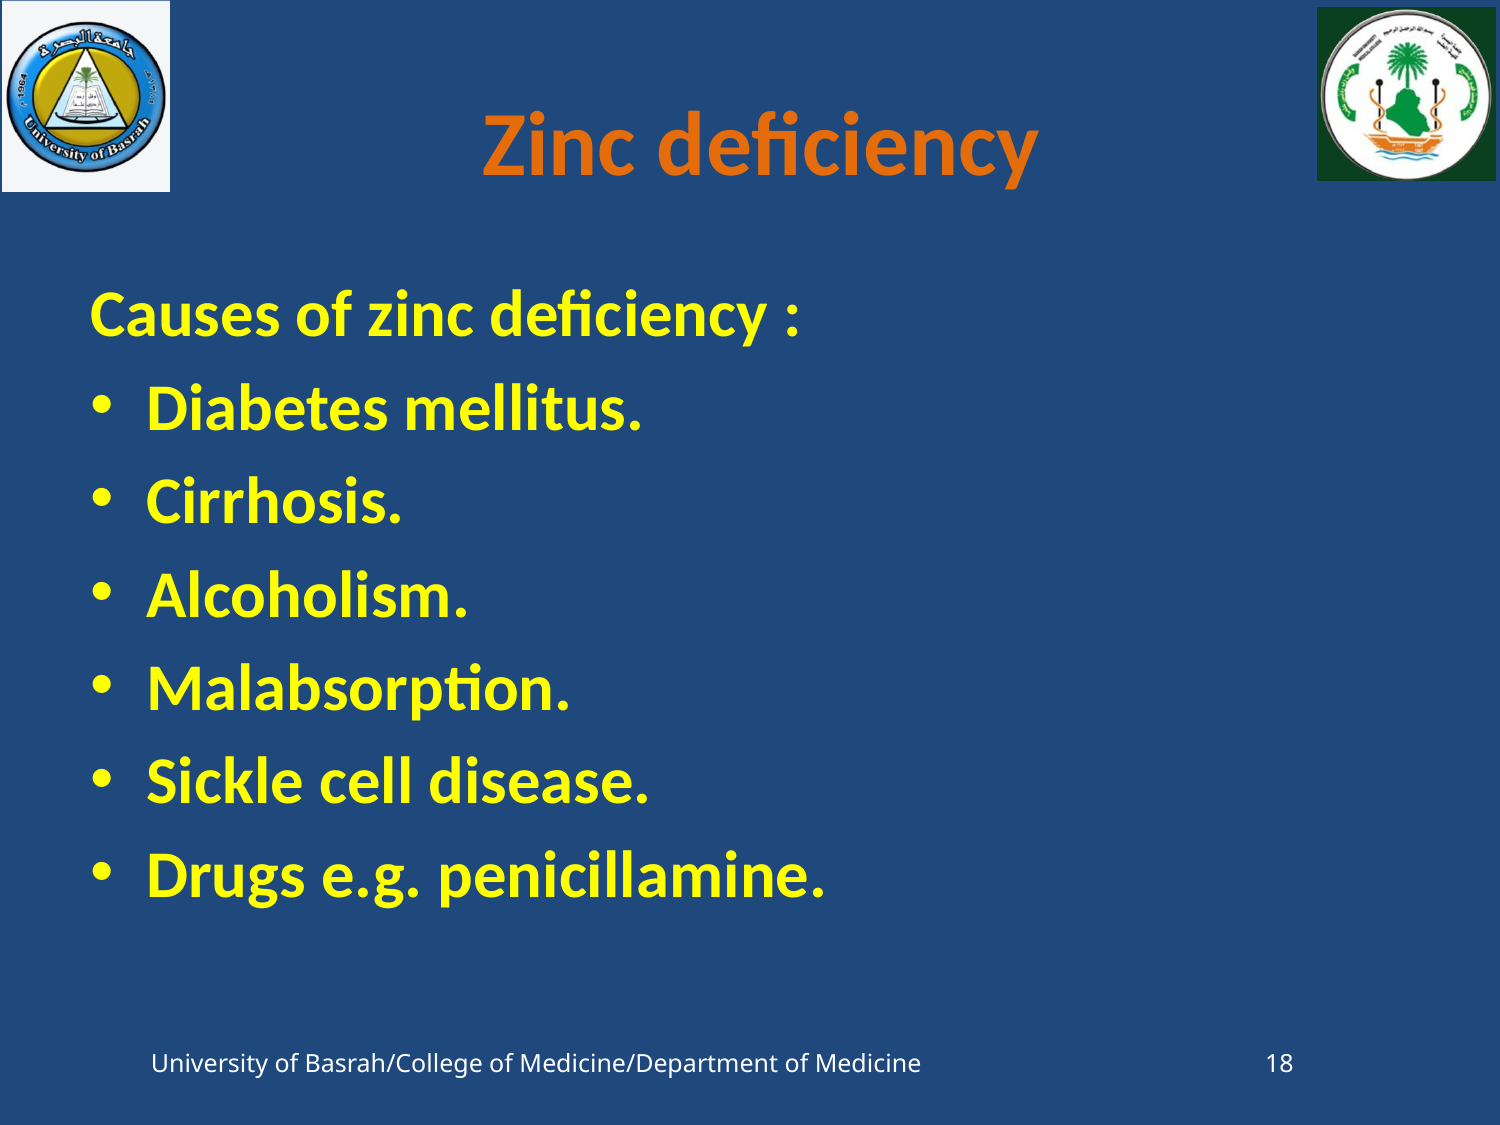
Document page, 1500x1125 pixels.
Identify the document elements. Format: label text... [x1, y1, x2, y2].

title Zinc deficiency [75, 45, 1425, 233]
footer University of Basrah/College of Medicine/Department of Medicine [85, 1023, 988, 1106]
list Causes of zinc deficiency : Diabetes mellitus. Cirrhosis. Alcoholism. Malabsorption. Sickle cell disease. Drugs e.g. penicillamine. [75, 262, 1425, 1005]
picture [1317, 7, 1496, 181]
slide_number 18 [1104, 1035, 1455, 1095]
picture [2, 0, 170, 192]
